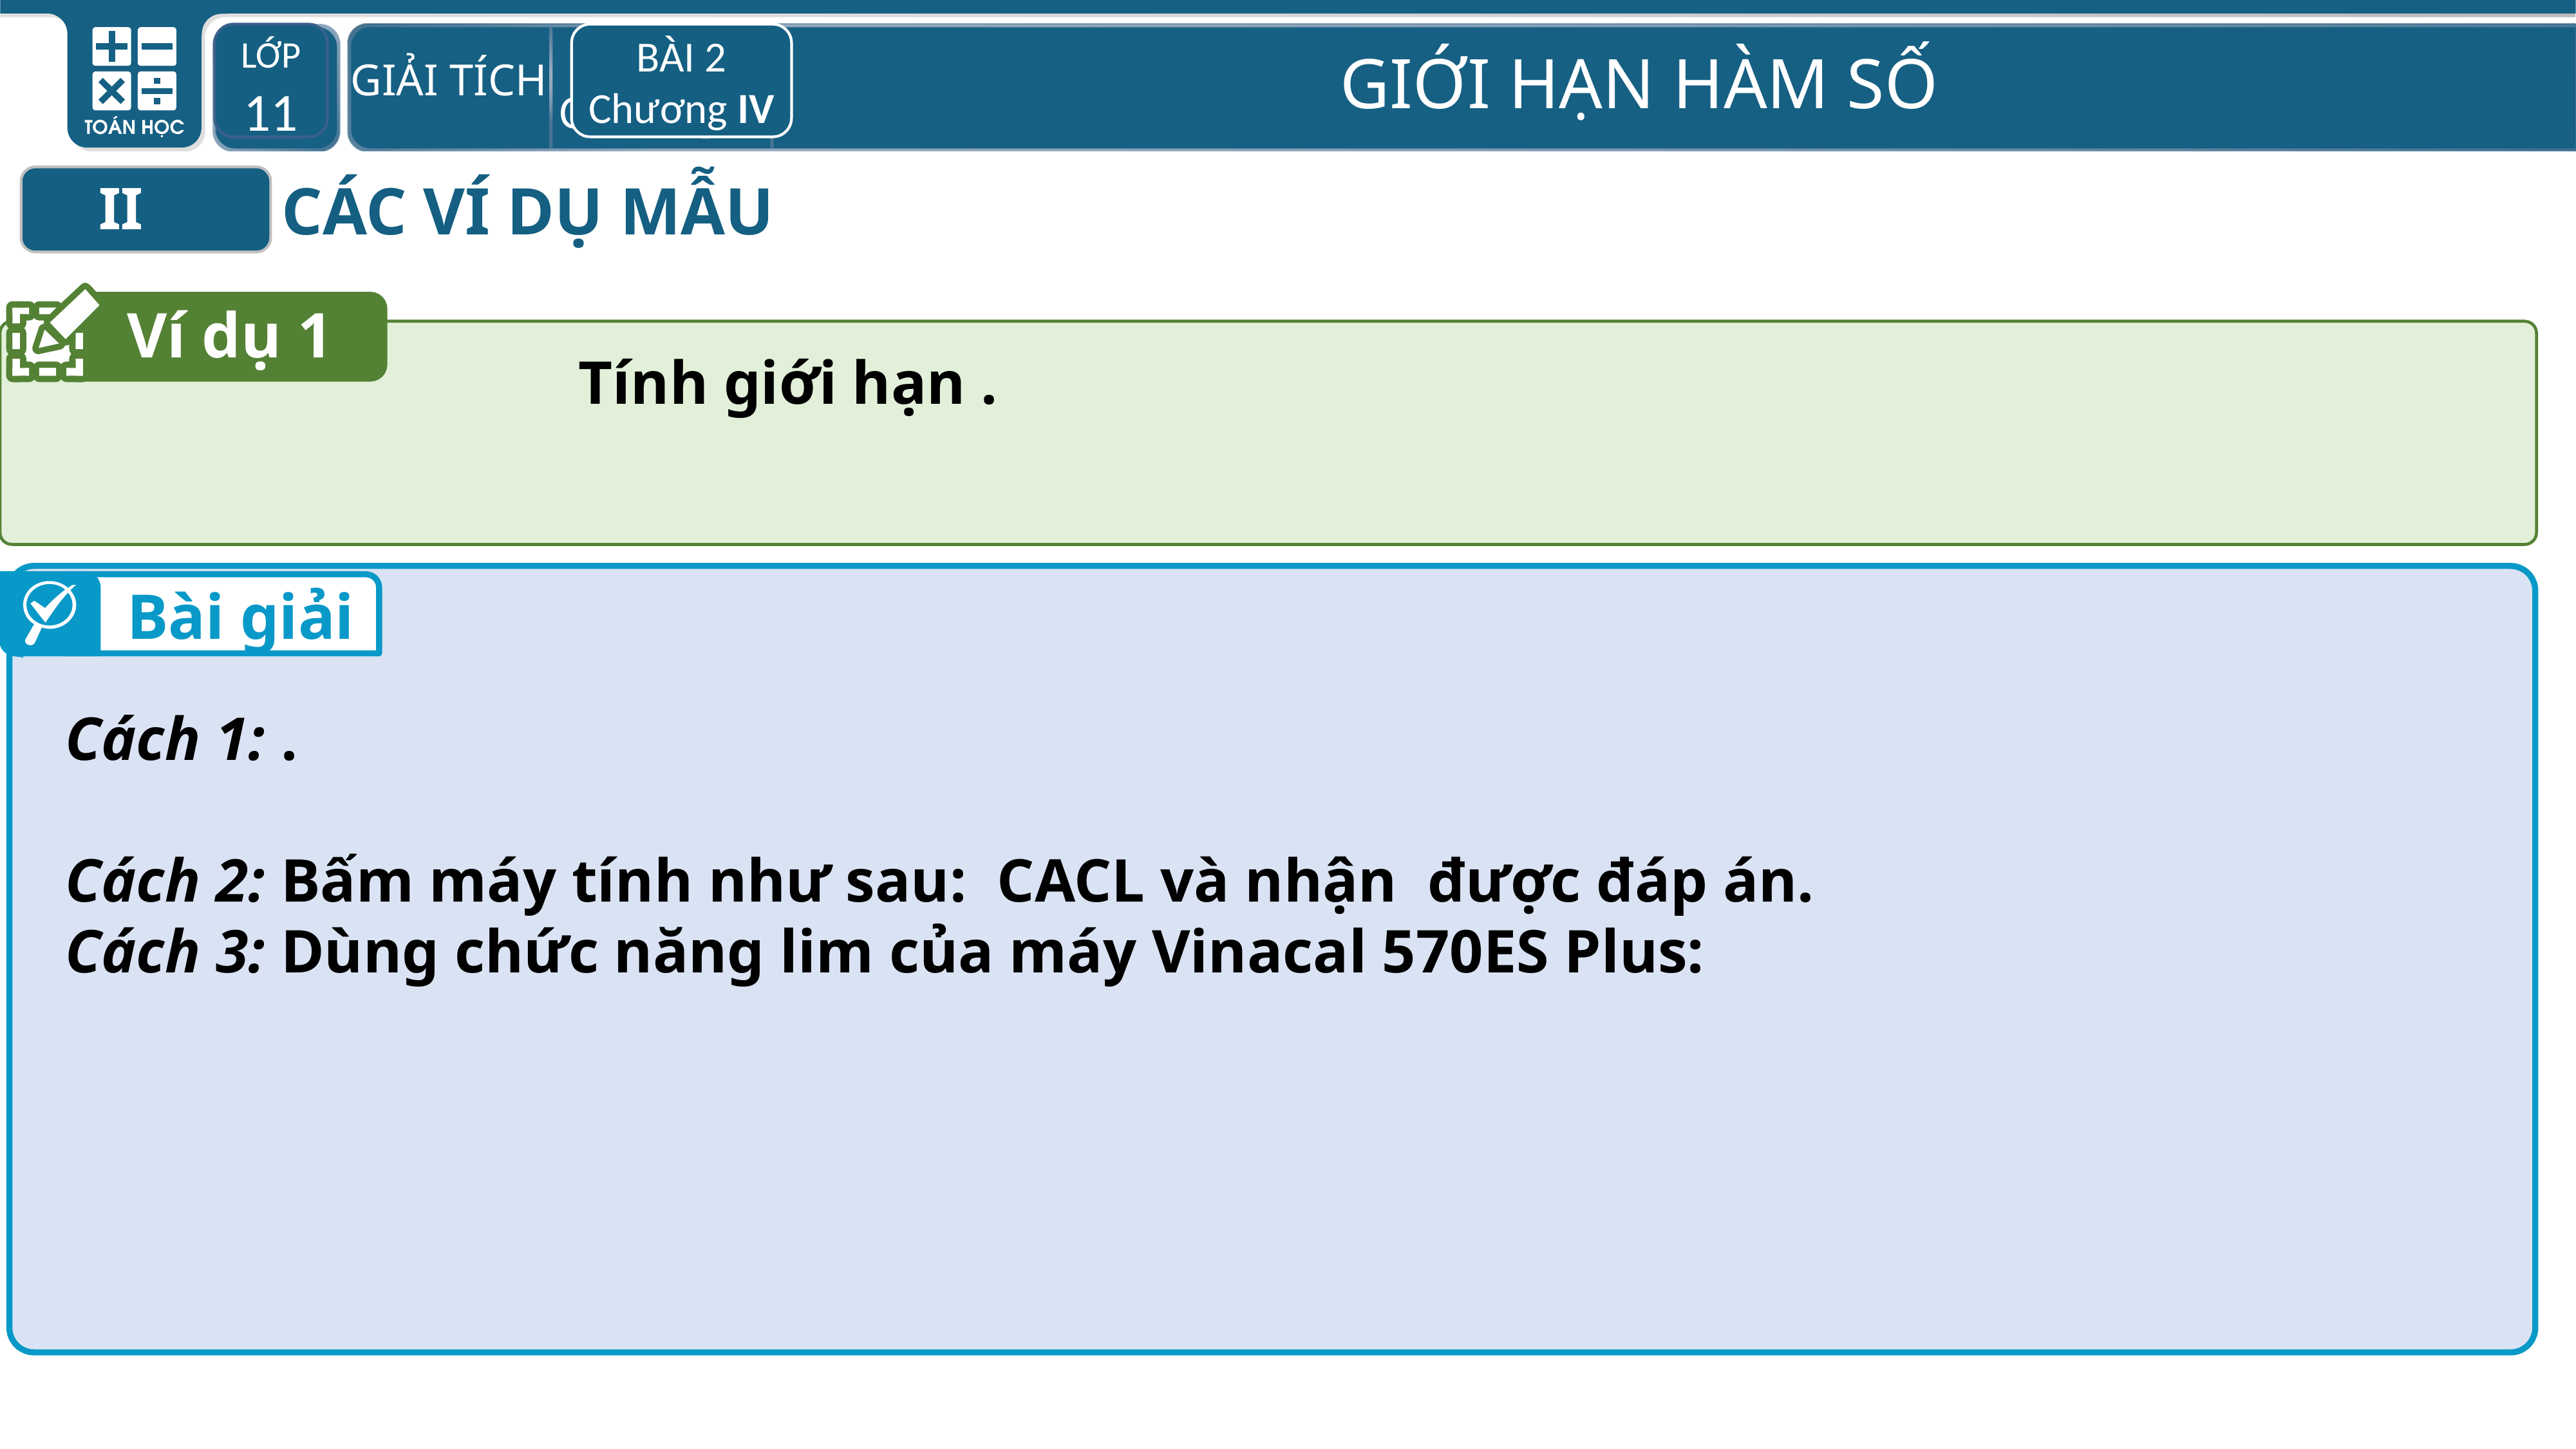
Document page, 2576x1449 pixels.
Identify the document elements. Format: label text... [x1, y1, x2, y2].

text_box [21, 165, 2098, 254]
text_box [6, 282, 385, 383]
text_box BÀI 2 Chương IV [570, 23, 793, 138]
text_box LỚP 11 [213, 23, 329, 138]
text_box [9, 565, 2535, 1353]
text_box [0, 321, 2537, 545]
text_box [2, 572, 379, 658]
